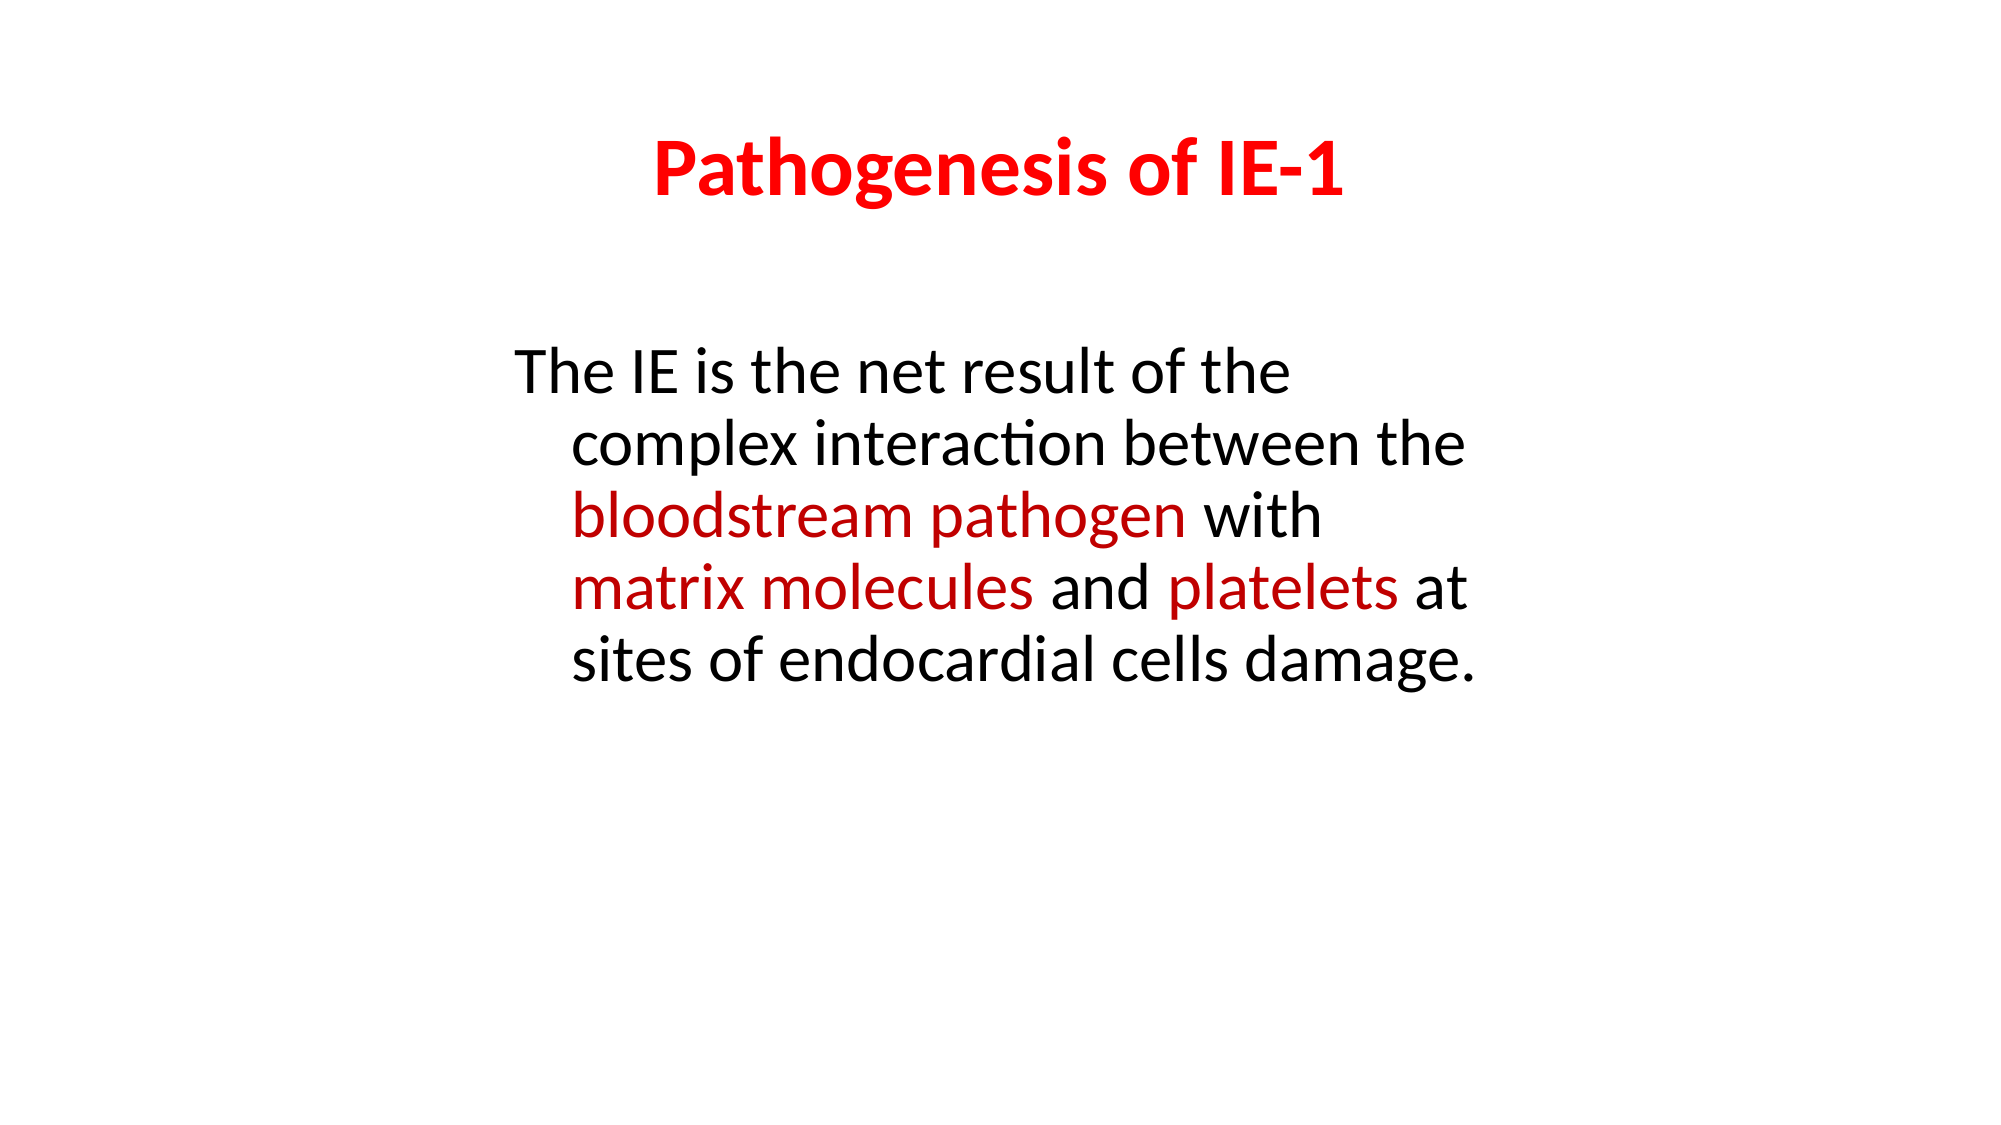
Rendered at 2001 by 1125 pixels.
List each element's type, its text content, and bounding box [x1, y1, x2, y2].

title Pathogenesis of IE-1 [137, 59, 1863, 278]
text_box The IE is the net result of the complex interaction between the bloodstream pathogen with matrix molecules and platelets at sites of endocardial cells damage. [500, 328, 1500, 789]
